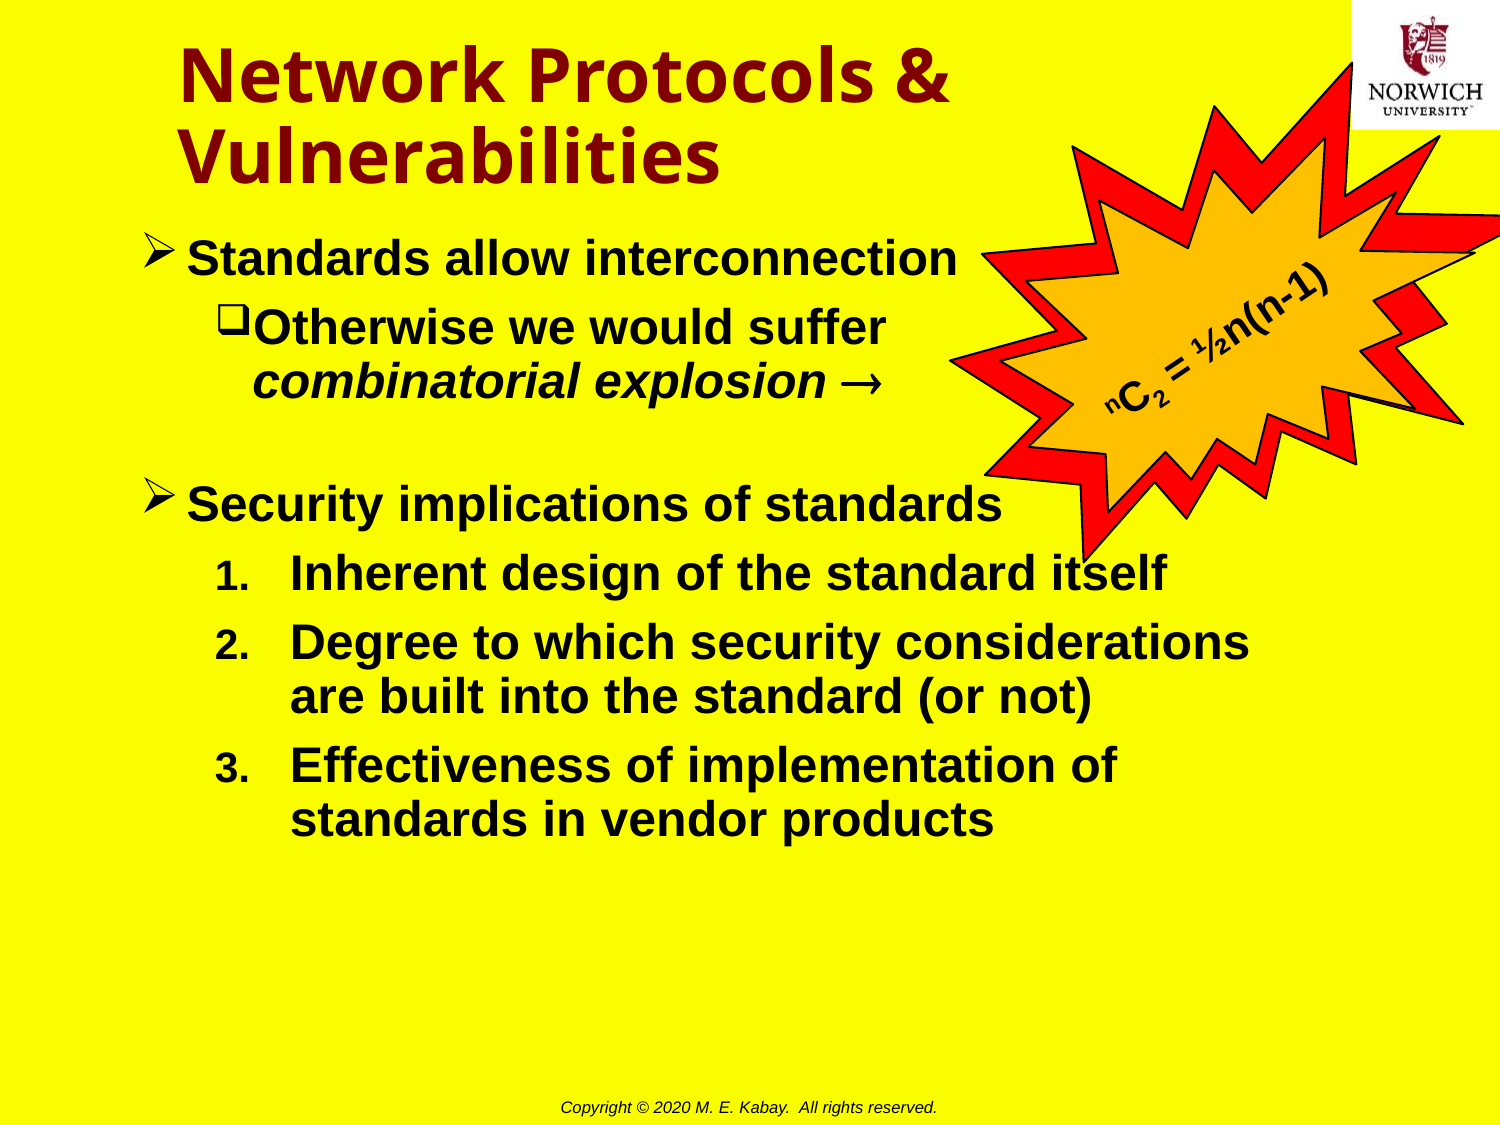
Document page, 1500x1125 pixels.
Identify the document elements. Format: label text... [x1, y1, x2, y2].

picture [1351, 0, 1500, 62]
list Standards allow interconnection Otherwise we would suffer combinatorial explosion  Security implications of standards Inherent design of the standard itself Degree to which security considerations are built into the standard (or not) Effectiveness of implementation of standards in vendor products [124, 224, 1339, 1038]
title Network Protocols & Vulnerabilities [161, 24, 1339, 213]
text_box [949, 62, 1500, 563]
